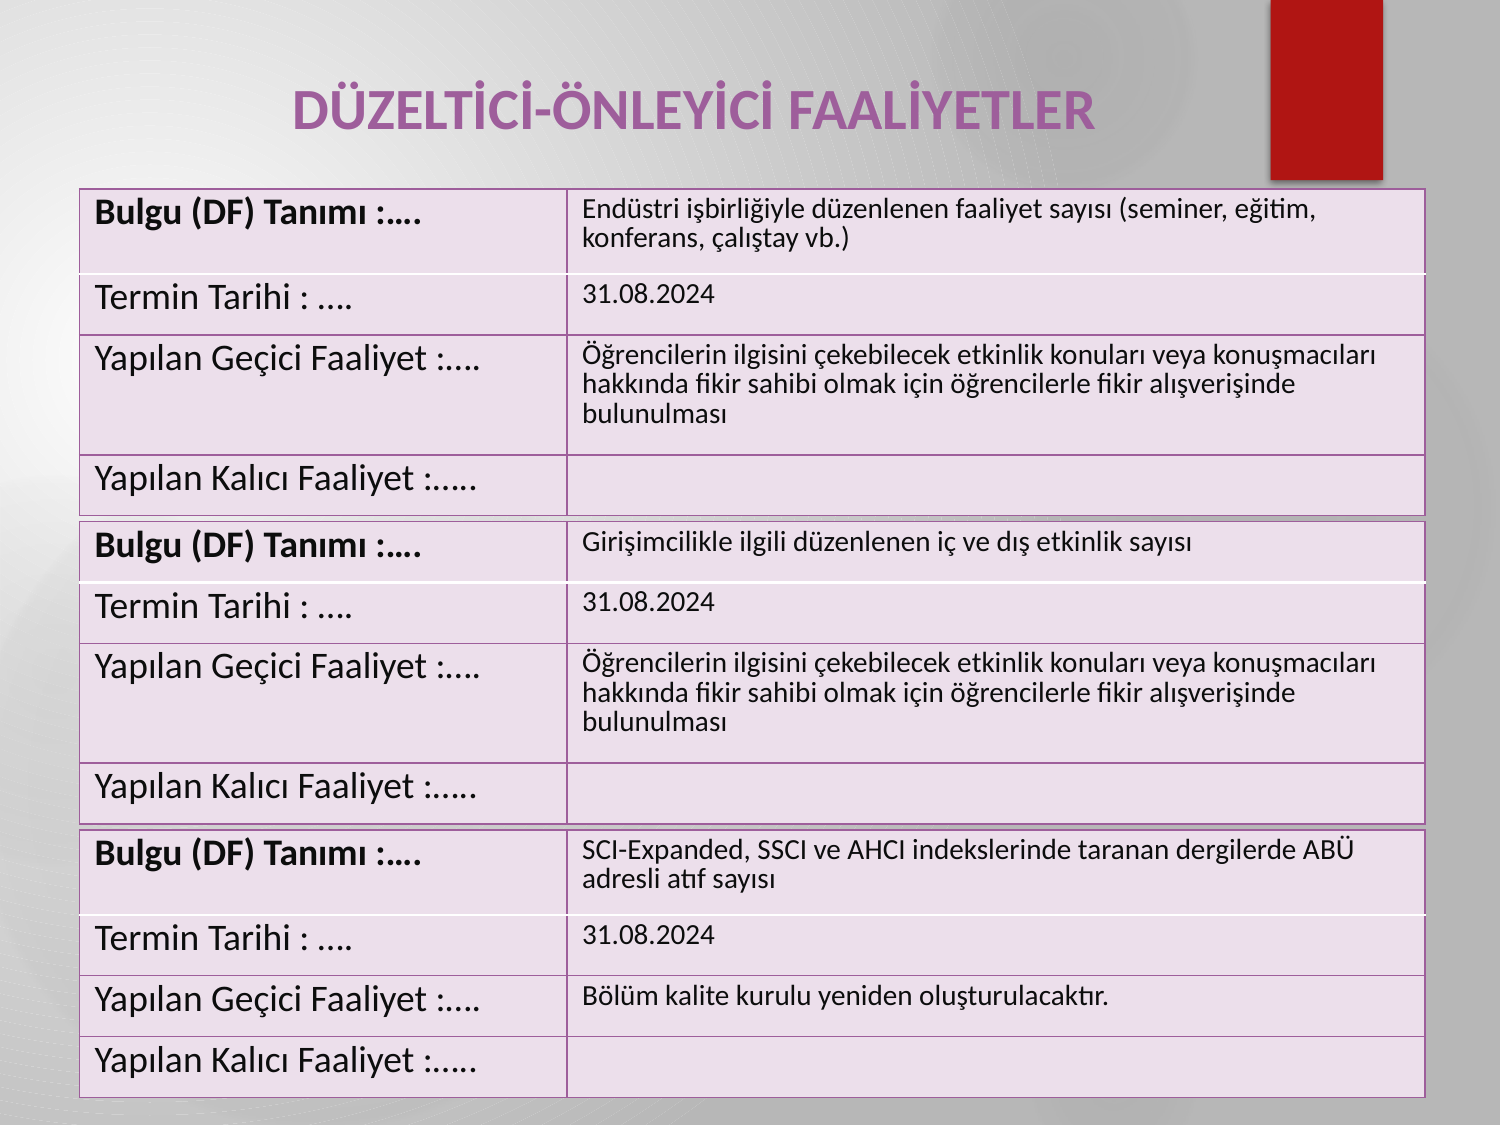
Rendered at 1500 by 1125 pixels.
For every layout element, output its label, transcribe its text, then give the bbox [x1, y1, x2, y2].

table_cell Bölüm kalite kurulu yeniden oluşturulacaktır. [568, 976, 1424, 1036]
table_header Bulgu (DF) Tanımı :…. [80, 522, 566, 581]
table_header Girişimcilikle ilgili düzenlenen iç ve dış etkinlik sayısı [568, 522, 1424, 581]
table_cell 31.08.2024 [568, 916, 1424, 975]
table_cell Yapılan Geçici Faaliyet :…. [80, 336, 566, 454]
table_cell Termin Tarihi : …. [80, 584, 566, 643]
table_header Endüstri işbirliğiyle düzenlenen faaliyet sayısı (seminer, eğitim, konferans, çalıştay vb.) [568, 190, 1424, 273]
table_cell Öğrencilerin ilgisini çekebilecek etkinlik konuları veya konuşmacıları hakkında fikir sahibi olmak için öğrencilerle fikir alışverişinde bulunulması [568, 644, 1424, 762]
table_cell Öğrencilerin ilgisini çekebilecek etkinlik konuları veya konuşmacıları hakkında fikir sahibi olmak için öğrencilerle fikir alışverişinde bulunulması [568, 336, 1424, 454]
table_header SCI-Expanded, SSCI ve AHCI indekslerinde taranan dergilerde ABÜ adresli atıf sayısı [568, 831, 1424, 914]
table_header Bulgu (DF) Tanımı :…. [80, 831, 566, 914]
table_cell [568, 456, 1424, 515]
table_cell Termin Tarihi : …. [80, 275, 566, 334]
table_cell Yapılan Kalıcı Faaliyet :….. [80, 1037, 566, 1097]
table_cell 31.08.2024 [568, 275, 1424, 334]
table_cell Yapılan Kalıcı Faaliyet :….. [80, 456, 566, 515]
table_cell Termin Tarihi : …. [80, 916, 566, 975]
table_cell 31.08.2024 [568, 584, 1424, 643]
table_cell Yapılan Geçici Faaliyet :…. [80, 976, 566, 1036]
text_box DÜZELTİCİ-ÖNLEYİCİ FAALİYETLER [263, 72, 1127, 150]
table_cell Yapılan Geçici Faaliyet :…. [80, 644, 566, 762]
table_cell Yapılan Kalıcı Faaliyet :….. [80, 764, 566, 823]
table_cell [568, 764, 1424, 823]
table_header Bulgu (DF) Tanımı :…. [80, 190, 566, 273]
table_cell [568, 1037, 1424, 1097]
